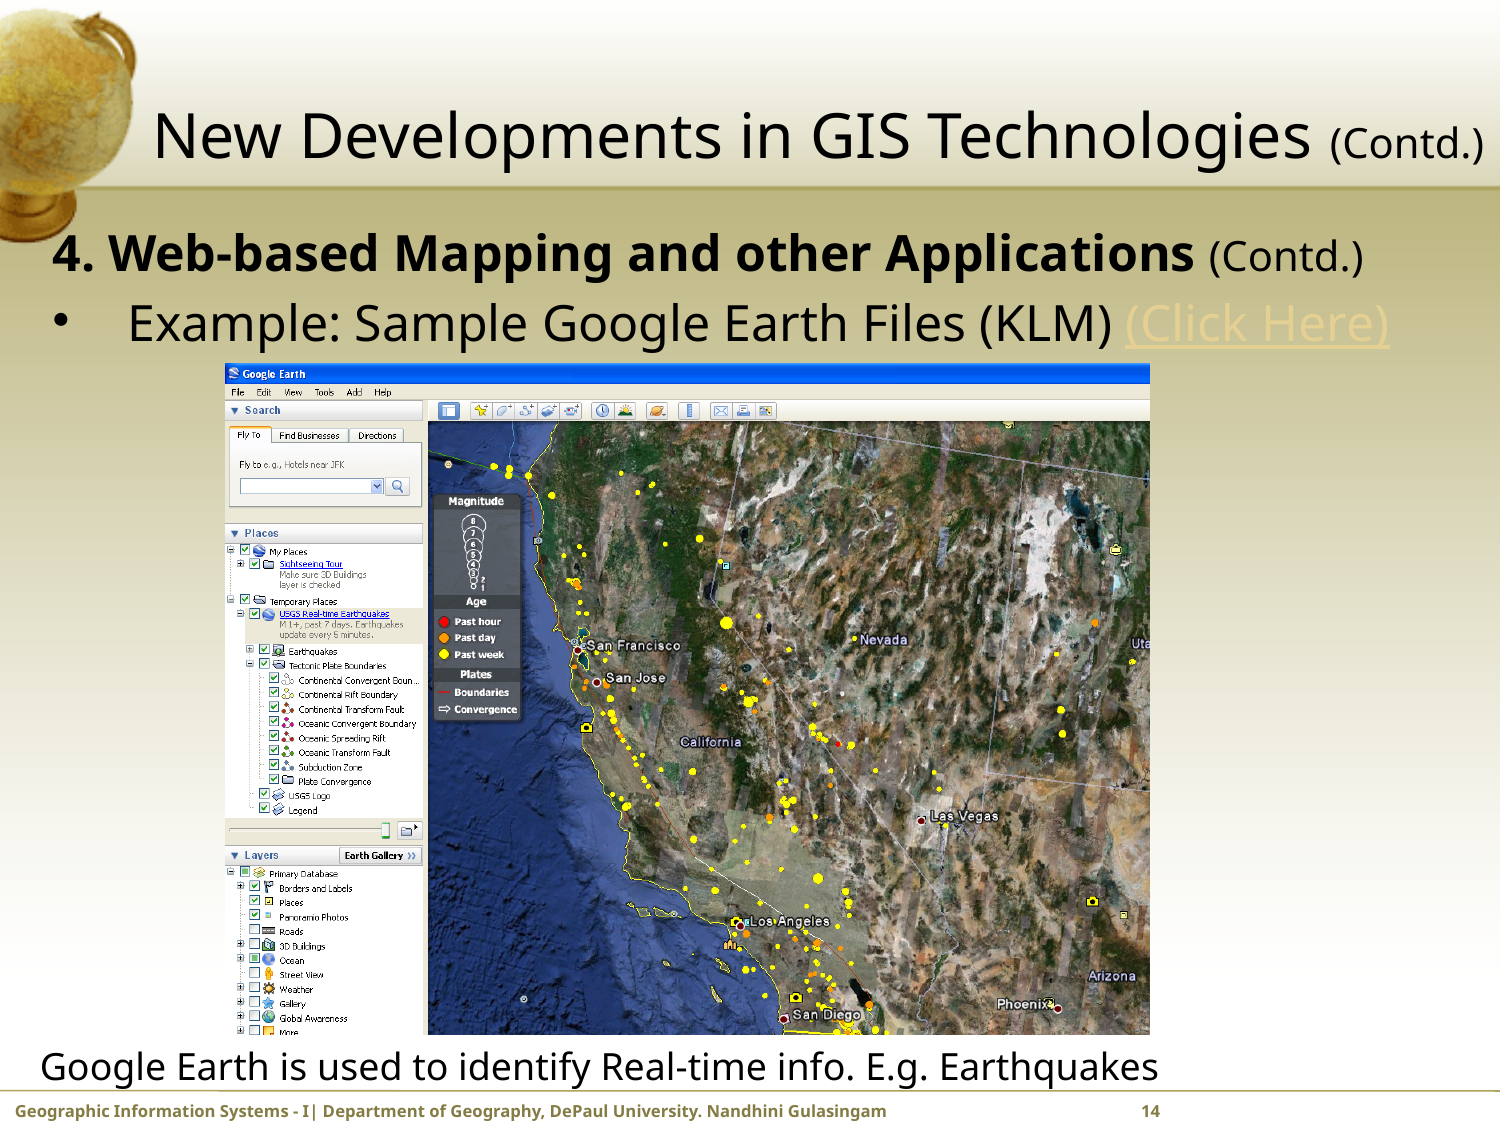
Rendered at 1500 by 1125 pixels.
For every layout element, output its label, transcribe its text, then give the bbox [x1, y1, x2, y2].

title New Developments in GIS Technologies (Contd.) [137, 36, 1500, 179]
list 4. Web-based Mapping and other Applications (Contd.) Example: Sample Google Earth Files (KLM) (Click Here) [37, 213, 1476, 1018]
picture [0, 0, 1500, 1090]
footer Geographic Information Systems - I| Department of Geography, DePaul University. Nandhini Gulasingam 14 [0, 1097, 1500, 1125]
text_box Google Earth is used to identify Real-time info. E.g. Earthquakes [24, 1035, 1413, 1089]
